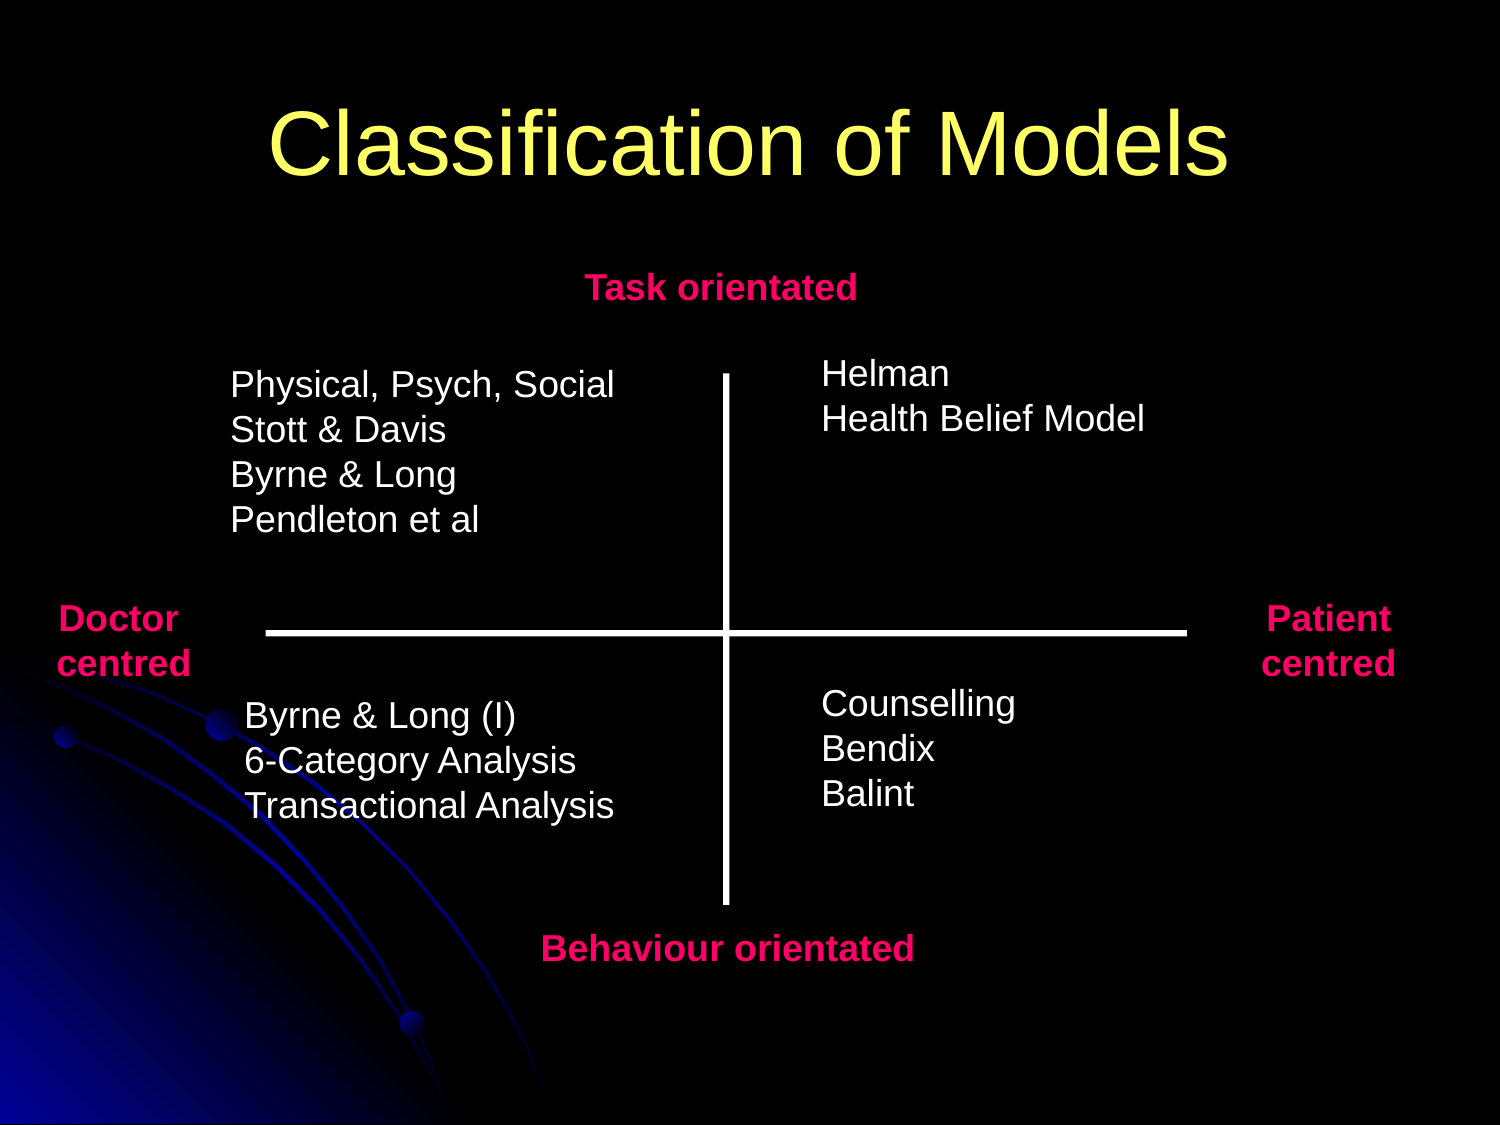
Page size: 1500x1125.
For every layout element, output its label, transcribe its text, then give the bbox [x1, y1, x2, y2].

text_box Doctor centred [41, 586, 207, 691]
text_box Behaviour orientated [525, 916, 931, 977]
text_box Physical, Psych, Social Stott & Davis Byrne & Long Pendleton et al [215, 353, 631, 548]
text_box Task orientated [569, 255, 877, 316]
text_box Byrne & Long (I) 6-Category Analysis Transactional Analysis [229, 683, 630, 834]
text_box Patient centred [1198, 586, 1459, 691]
title Classification of Models [74, 45, 1426, 233]
text_box Helman Health Belief Model [806, 341, 1161, 447]
text_box Counselling Bendix Balint [806, 672, 1032, 822]
